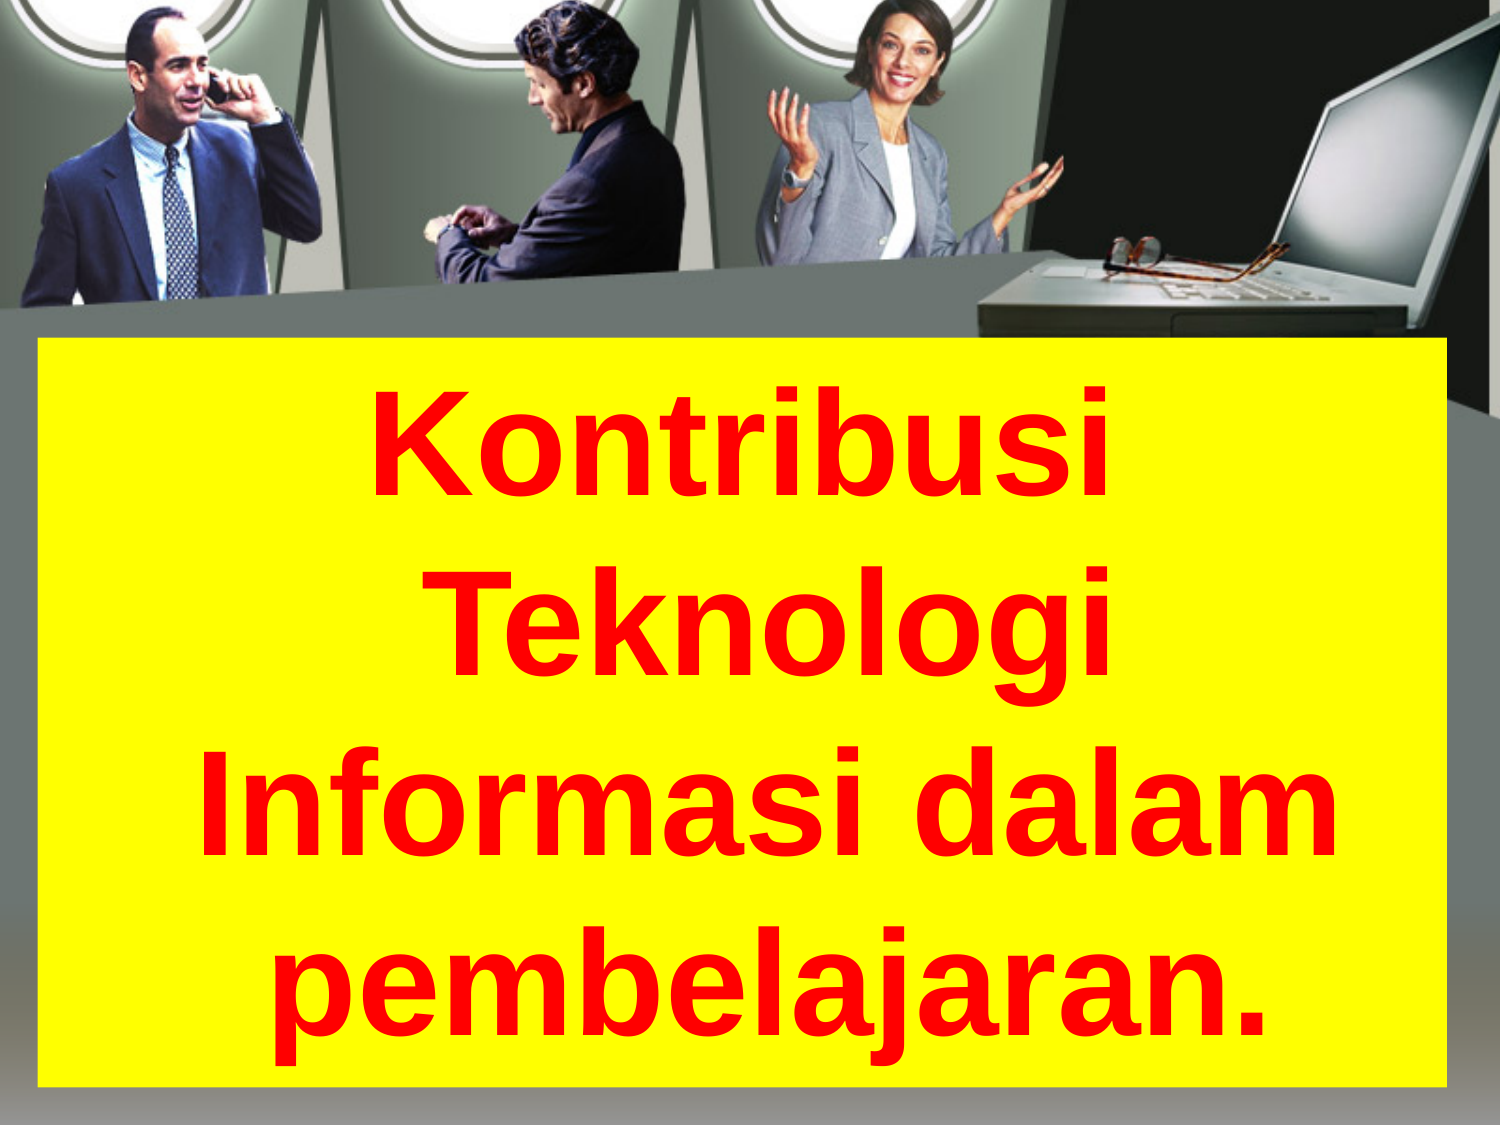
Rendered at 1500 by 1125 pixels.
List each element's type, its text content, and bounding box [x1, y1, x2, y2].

picture [0, 0, 1500, 939]
list Kontribusi Teknologi Informasi dalam pembelajaran. [37, 337, 1448, 1088]
